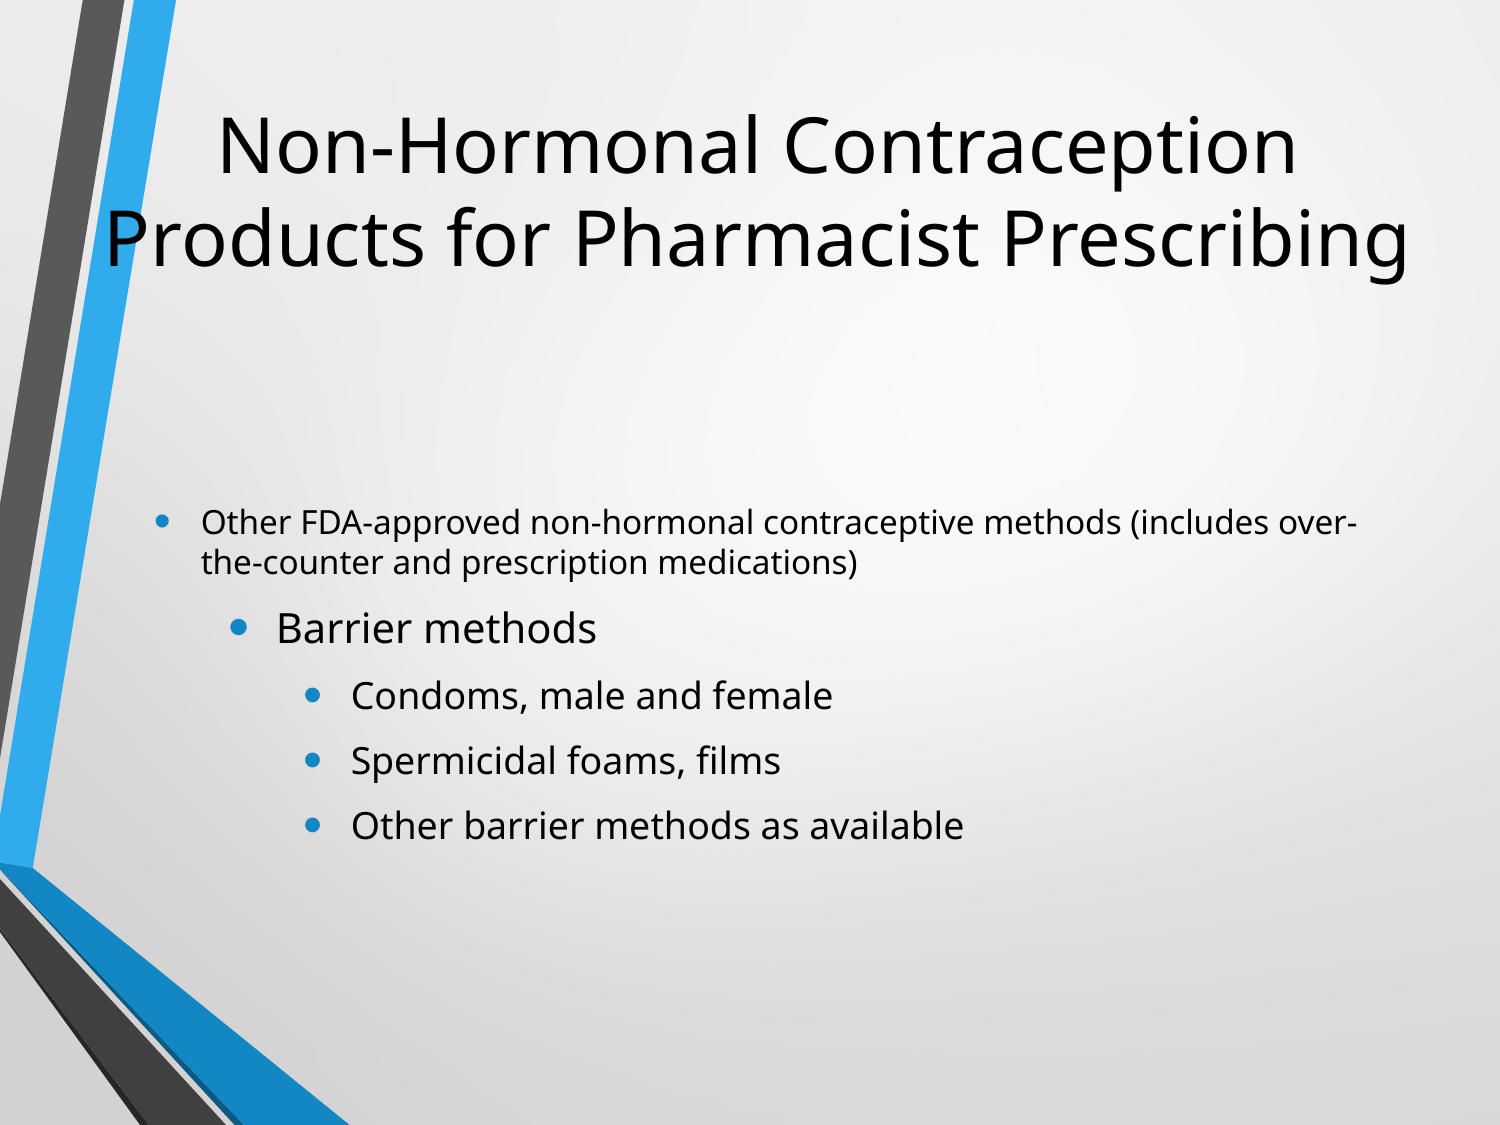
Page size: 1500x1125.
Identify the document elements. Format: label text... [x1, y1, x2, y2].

title Non-Hormonal Contraception Products for Pharmacist Prescribing [79, 74, 1438, 304]
list Other FDA-approved non-hormonal contraceptive methods (includes over-the-counter and prescription medications) Barrier methods Condoms, male and female Spermicidal foams, films Other barrier methods as available [138, 412, 1379, 1101]
